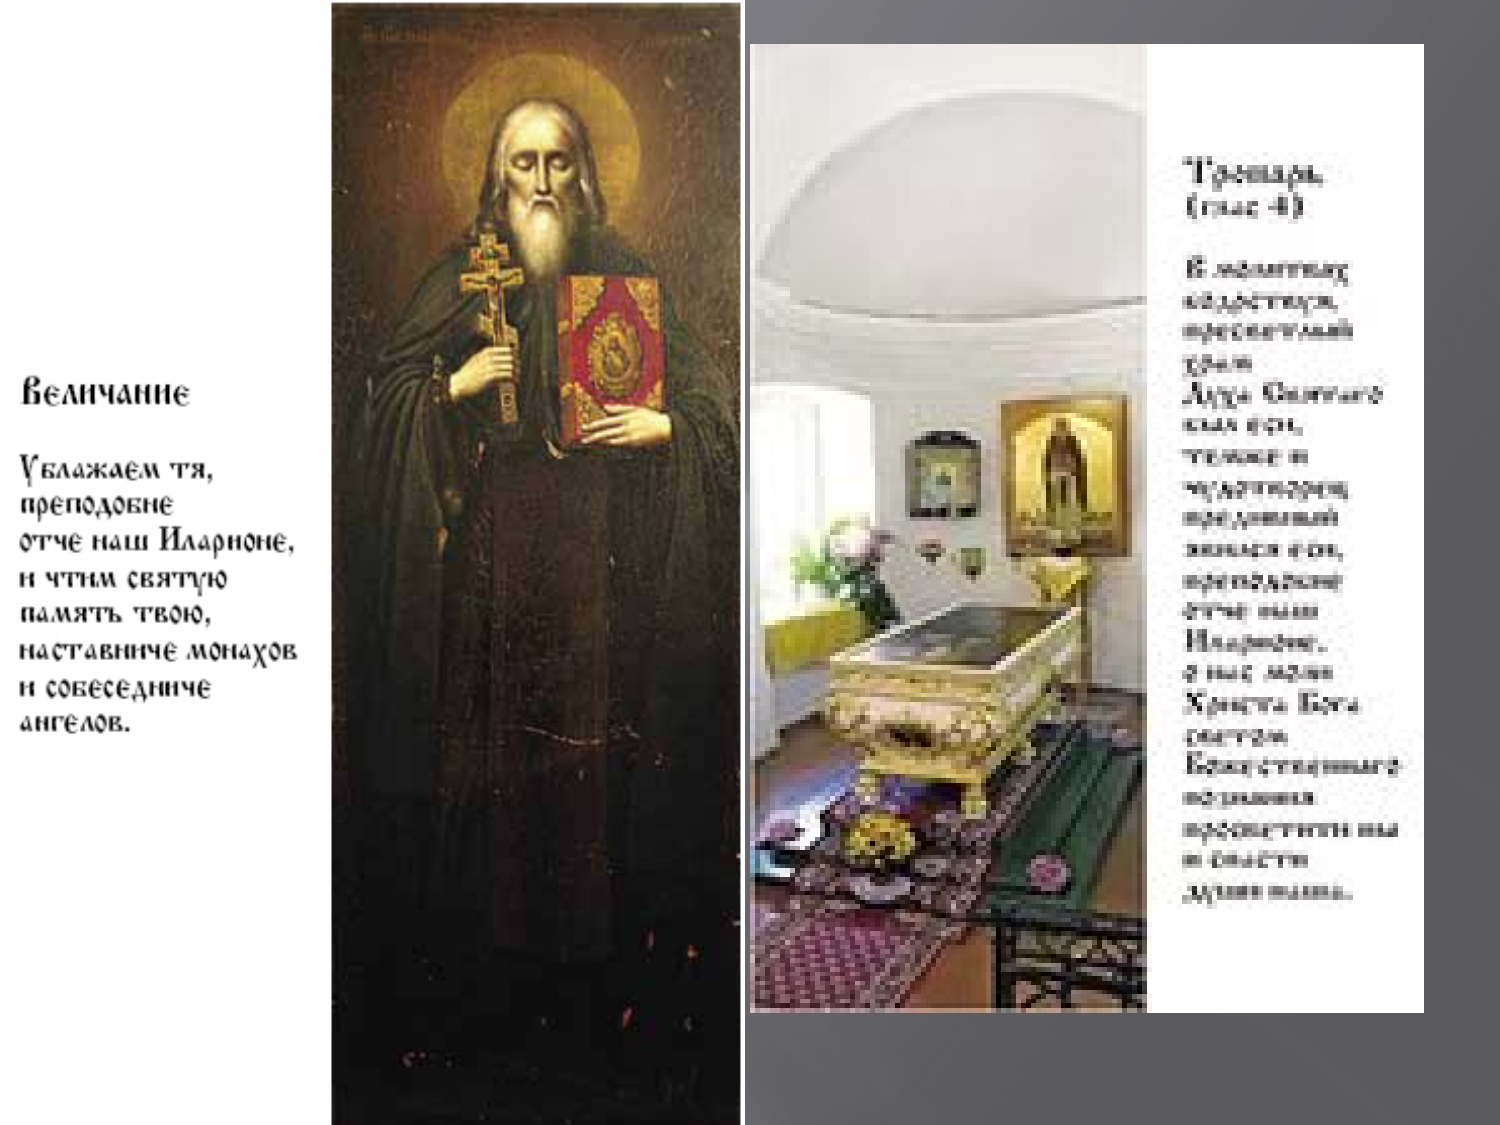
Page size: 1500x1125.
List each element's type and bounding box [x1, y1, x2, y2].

picture [749, 44, 1424, 1014]
list [0, 0, 745, 1125]
